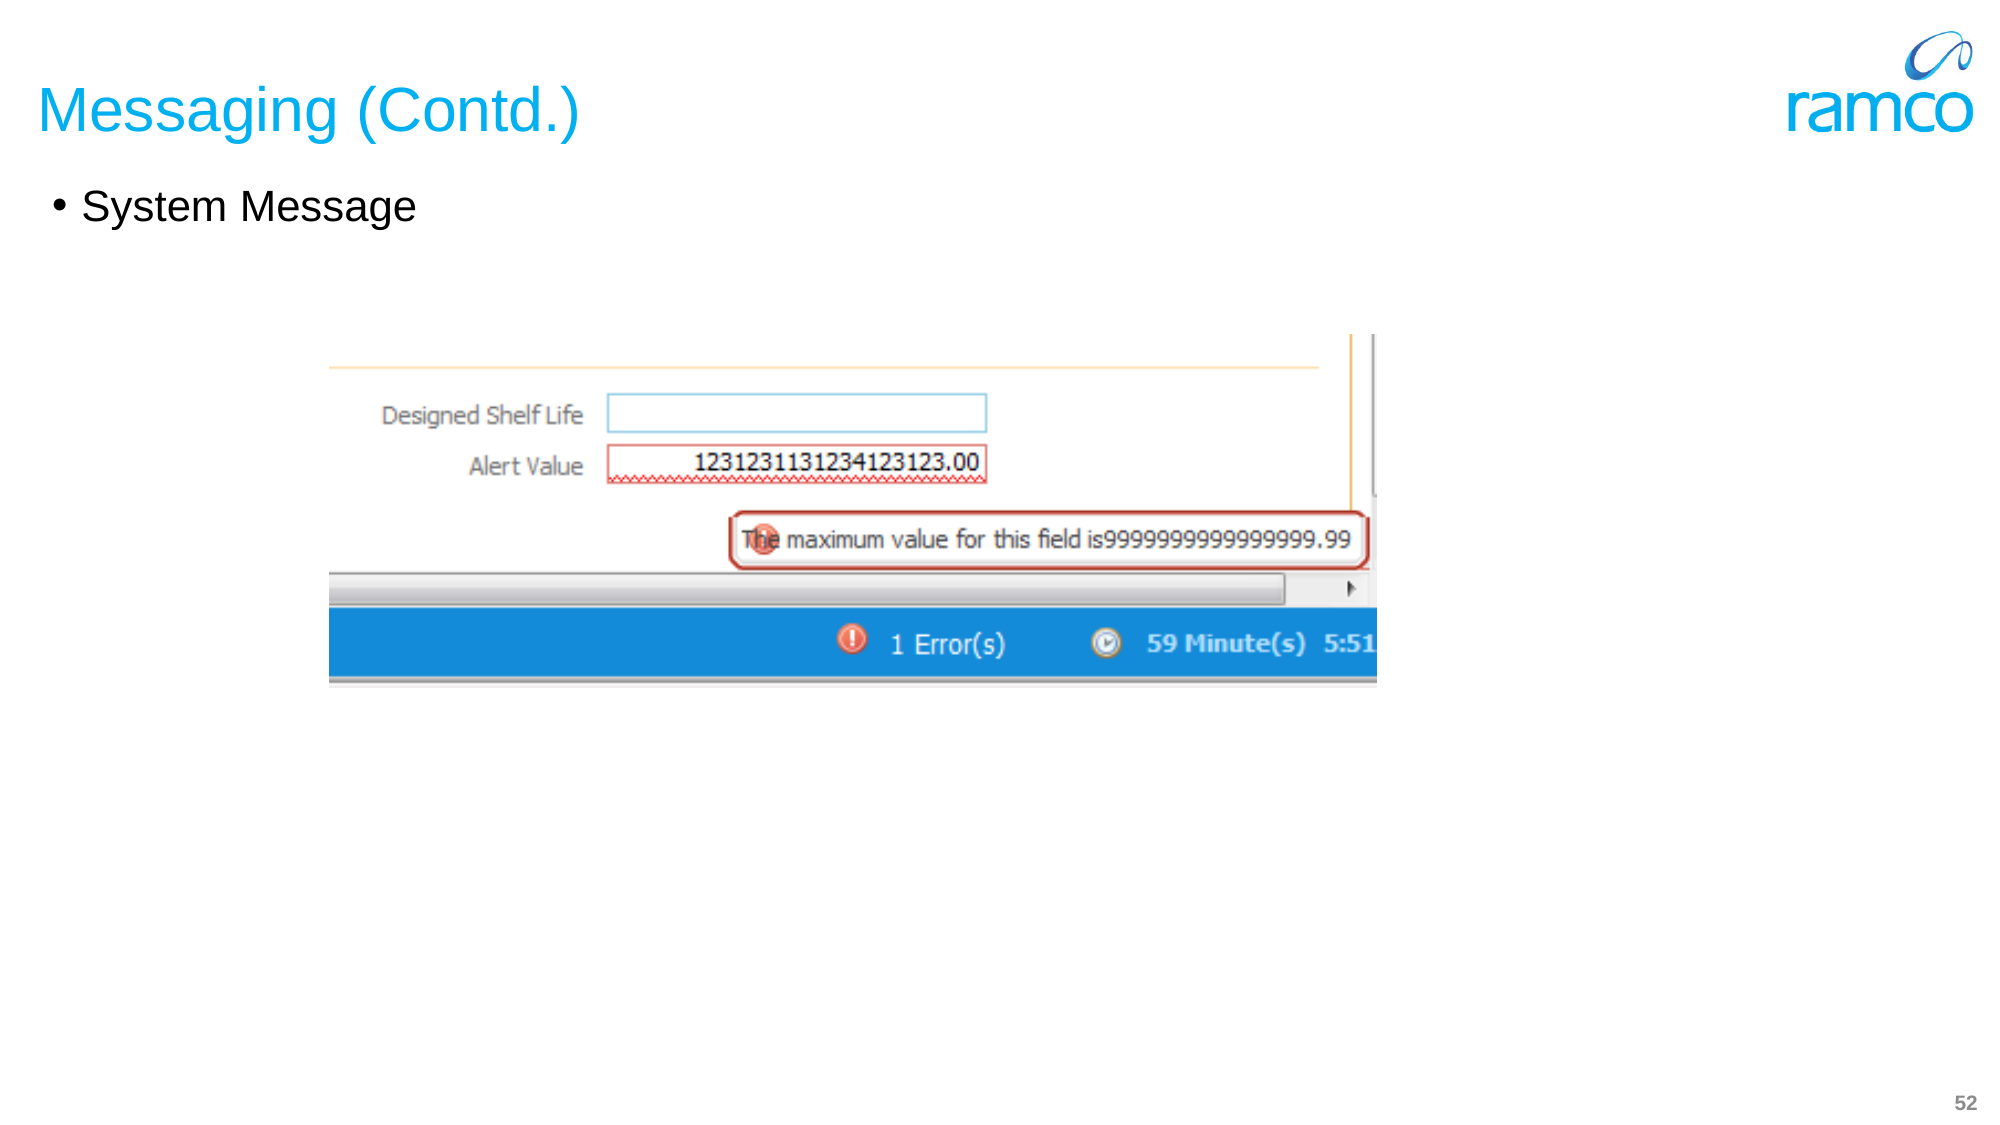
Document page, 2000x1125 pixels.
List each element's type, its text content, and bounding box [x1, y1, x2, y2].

title Messaging (Contd.) [37, 68, 1773, 145]
list System Message [37, 170, 1944, 292]
picture [1757, 0, 2000, 169]
picture [329, 333, 1378, 688]
